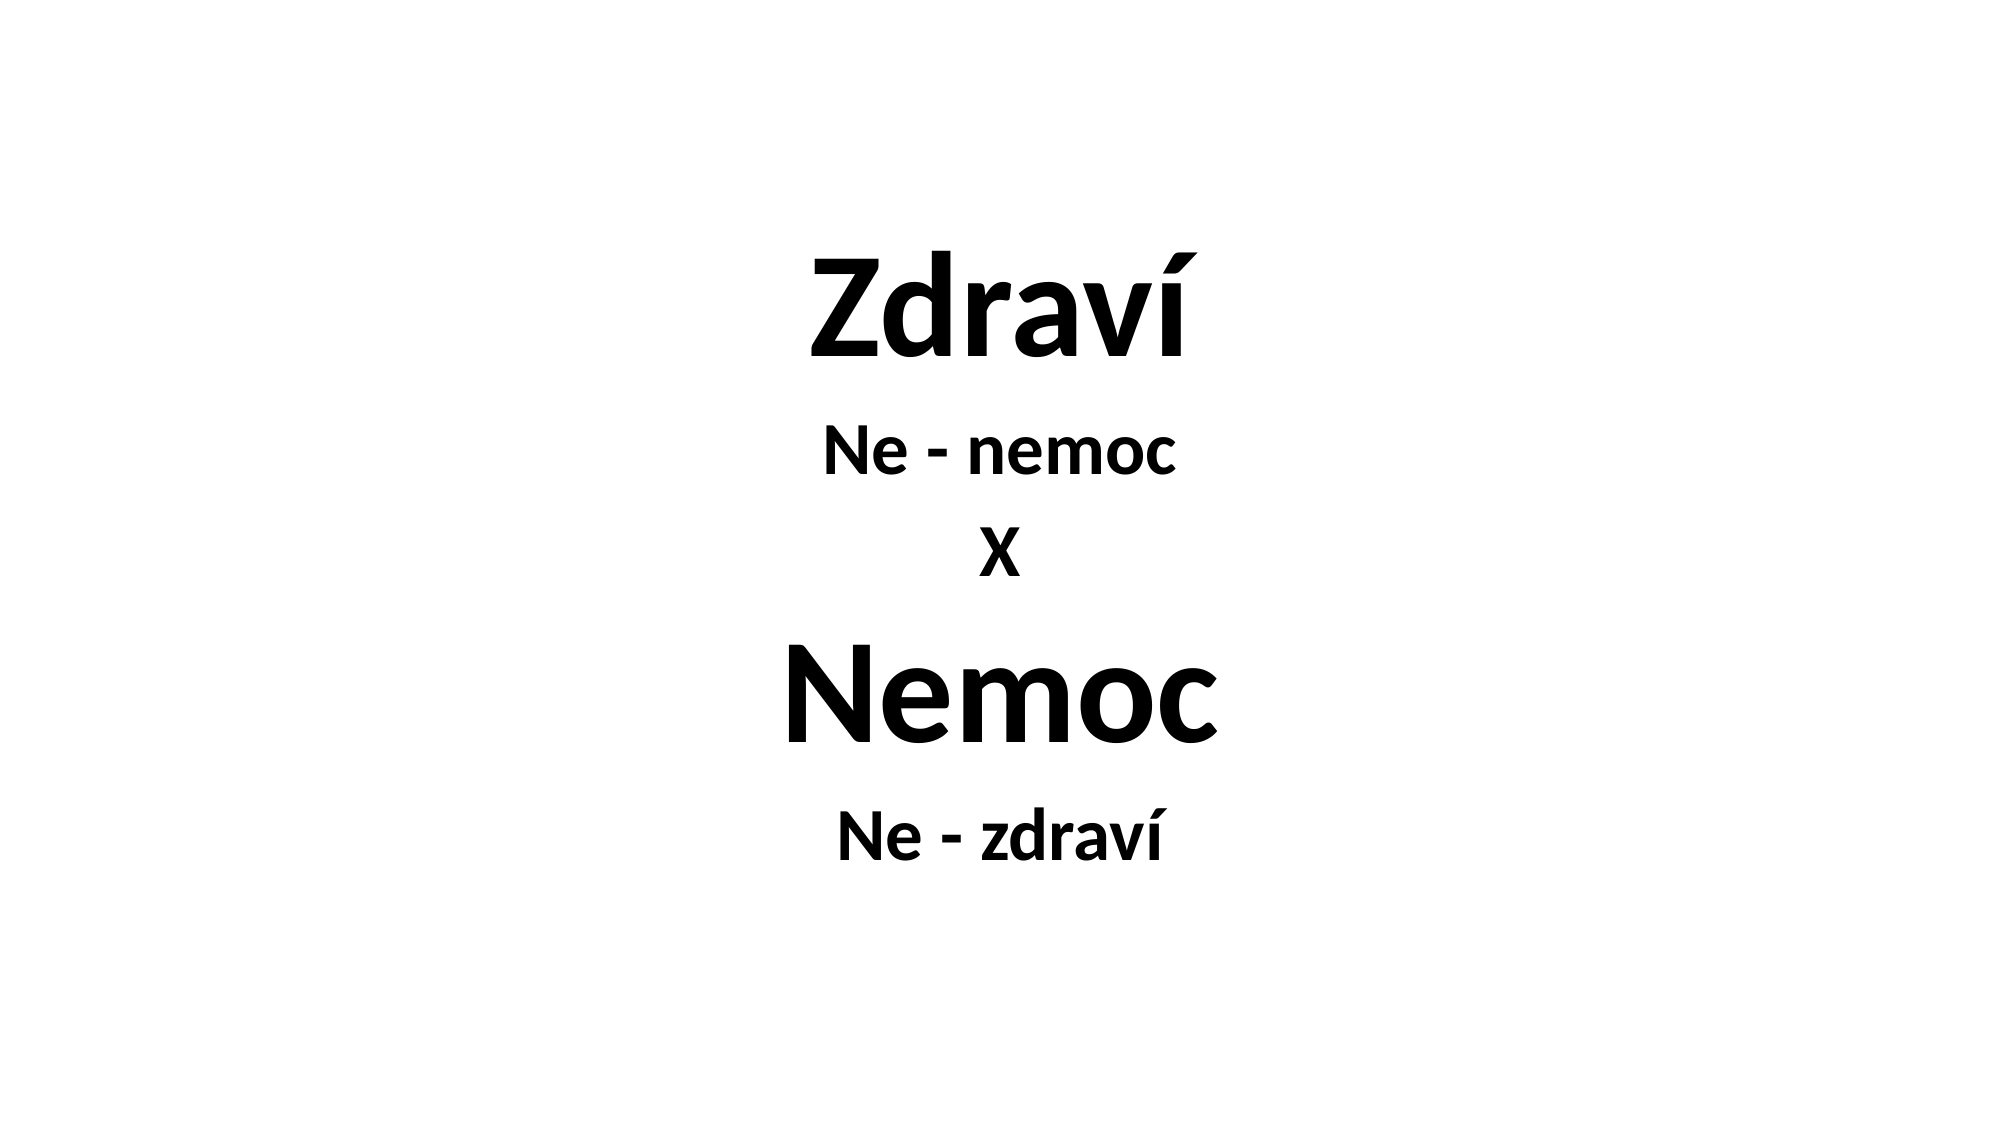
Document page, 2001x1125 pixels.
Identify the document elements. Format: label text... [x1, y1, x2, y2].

list Zdraví Ne - nemoc X Nemoc Ne - zdraví [137, 219, 1863, 934]
